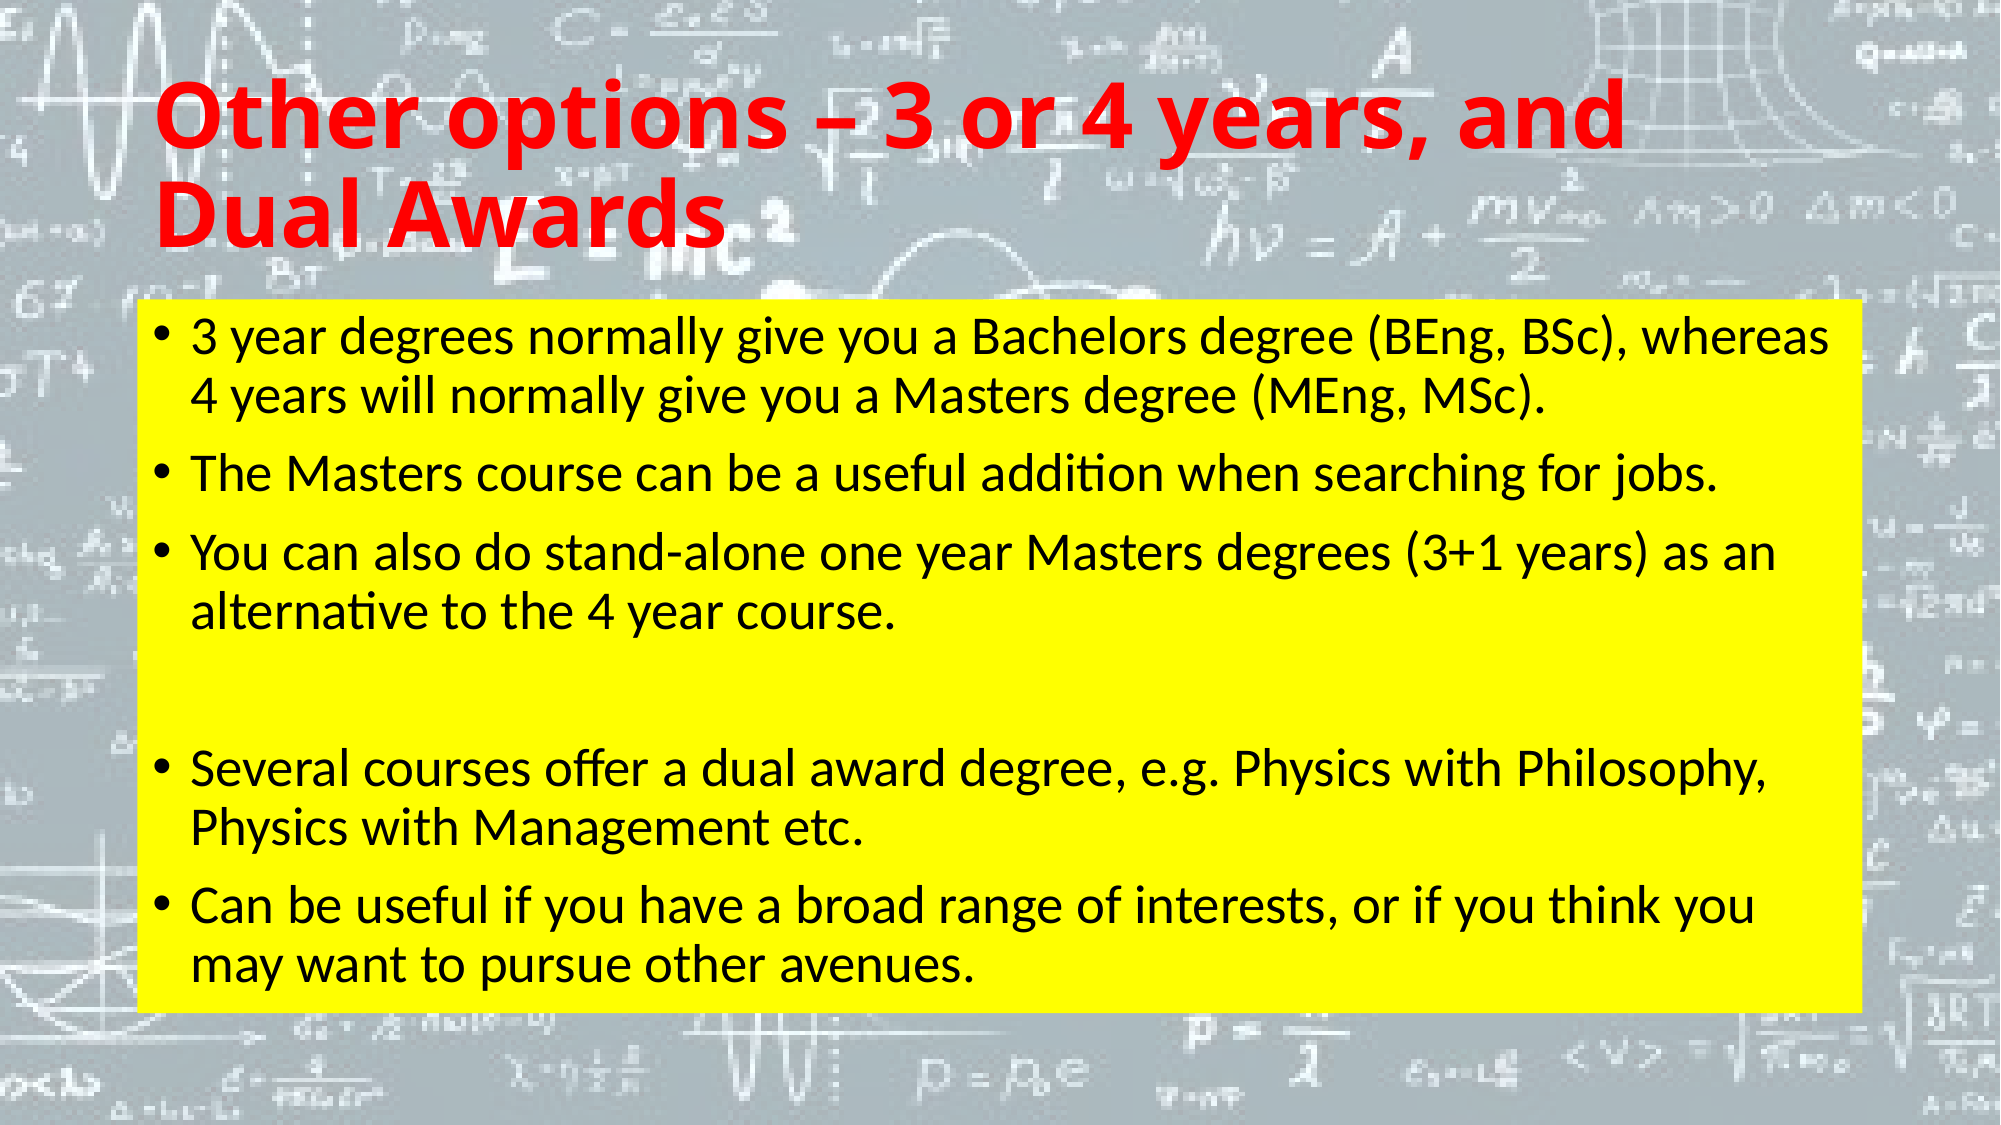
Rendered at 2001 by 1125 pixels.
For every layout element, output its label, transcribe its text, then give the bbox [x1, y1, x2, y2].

list 3 year degrees normally give you a Bachelors degree (BEng, BSc), whereas 4 years will normally give you a Masters degree (MEng, MSc). The Masters course can be a useful addition when searching for jobs. You can also do stand-alone one year Masters degrees (3+1 years) as an alternative to the 4 year course. Several courses offer a dual award degree, e.g. Physics with Philosophy, Physics with Management etc. Can be useful if you have a broad range of interests, or if you think you may want to pursue other avenues. [137, 299, 1863, 1014]
title Other options – 3 or 4 years, and Dual Awards [137, 59, 1863, 278]
